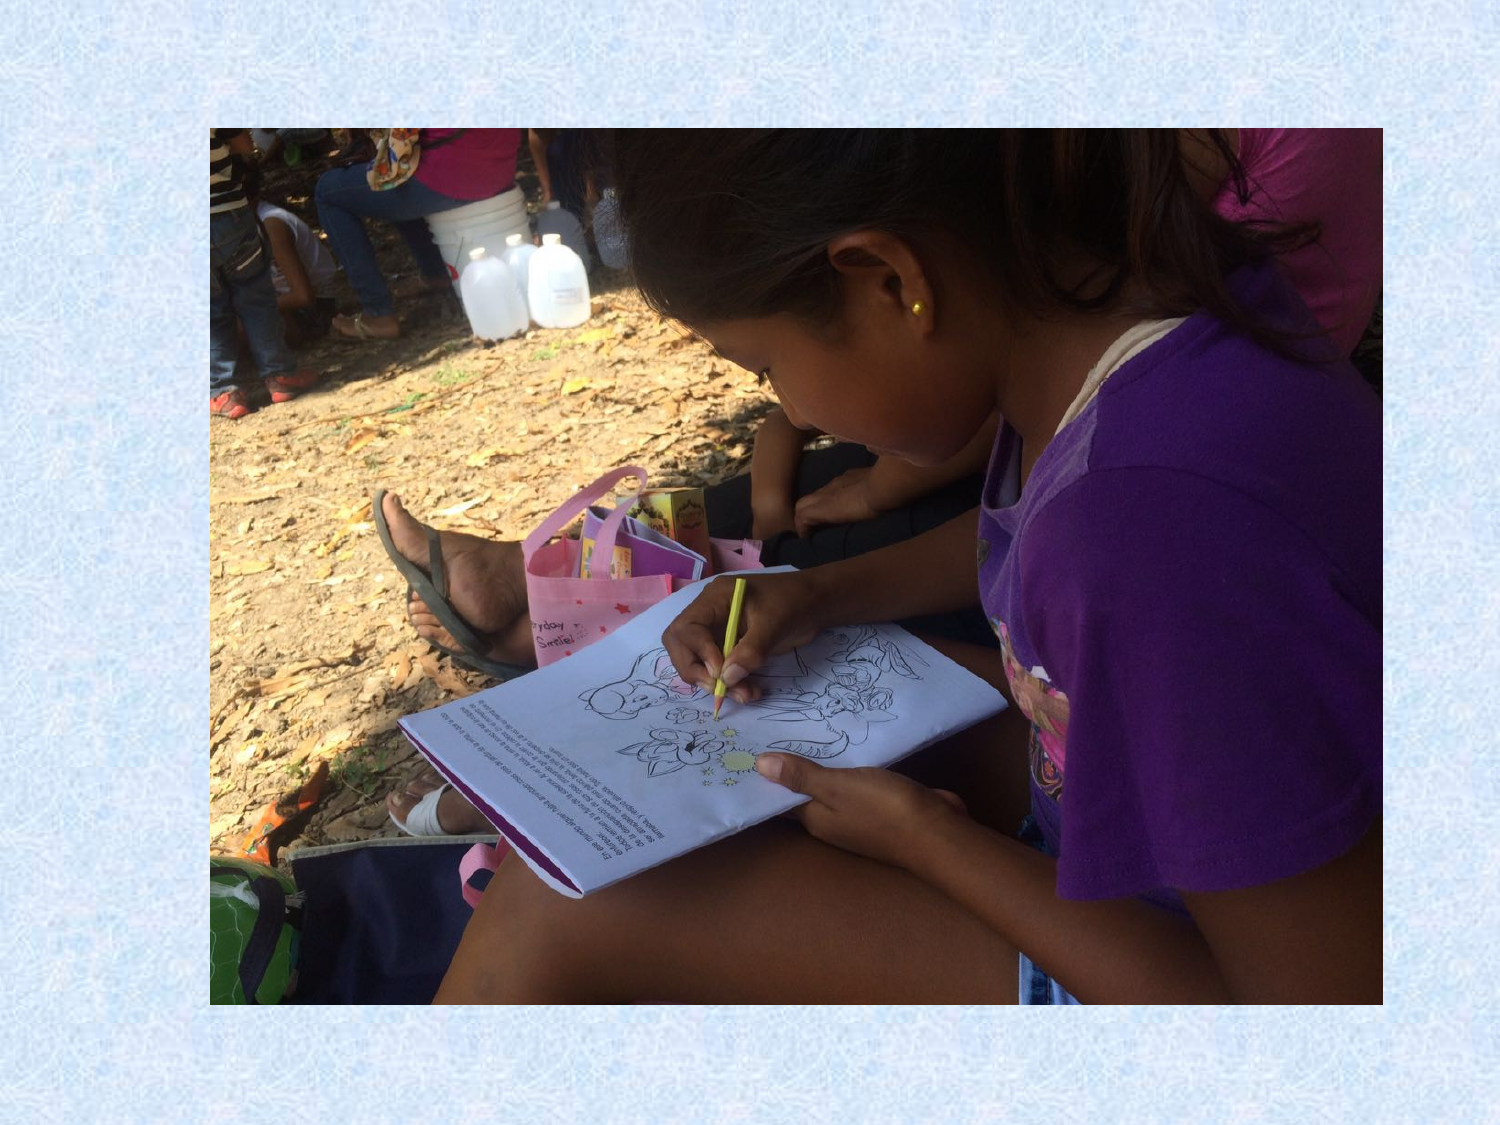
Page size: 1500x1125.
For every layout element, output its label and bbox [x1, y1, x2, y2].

list [210, 128, 1383, 1006]
picture [0, 0, 1500, 1125]
